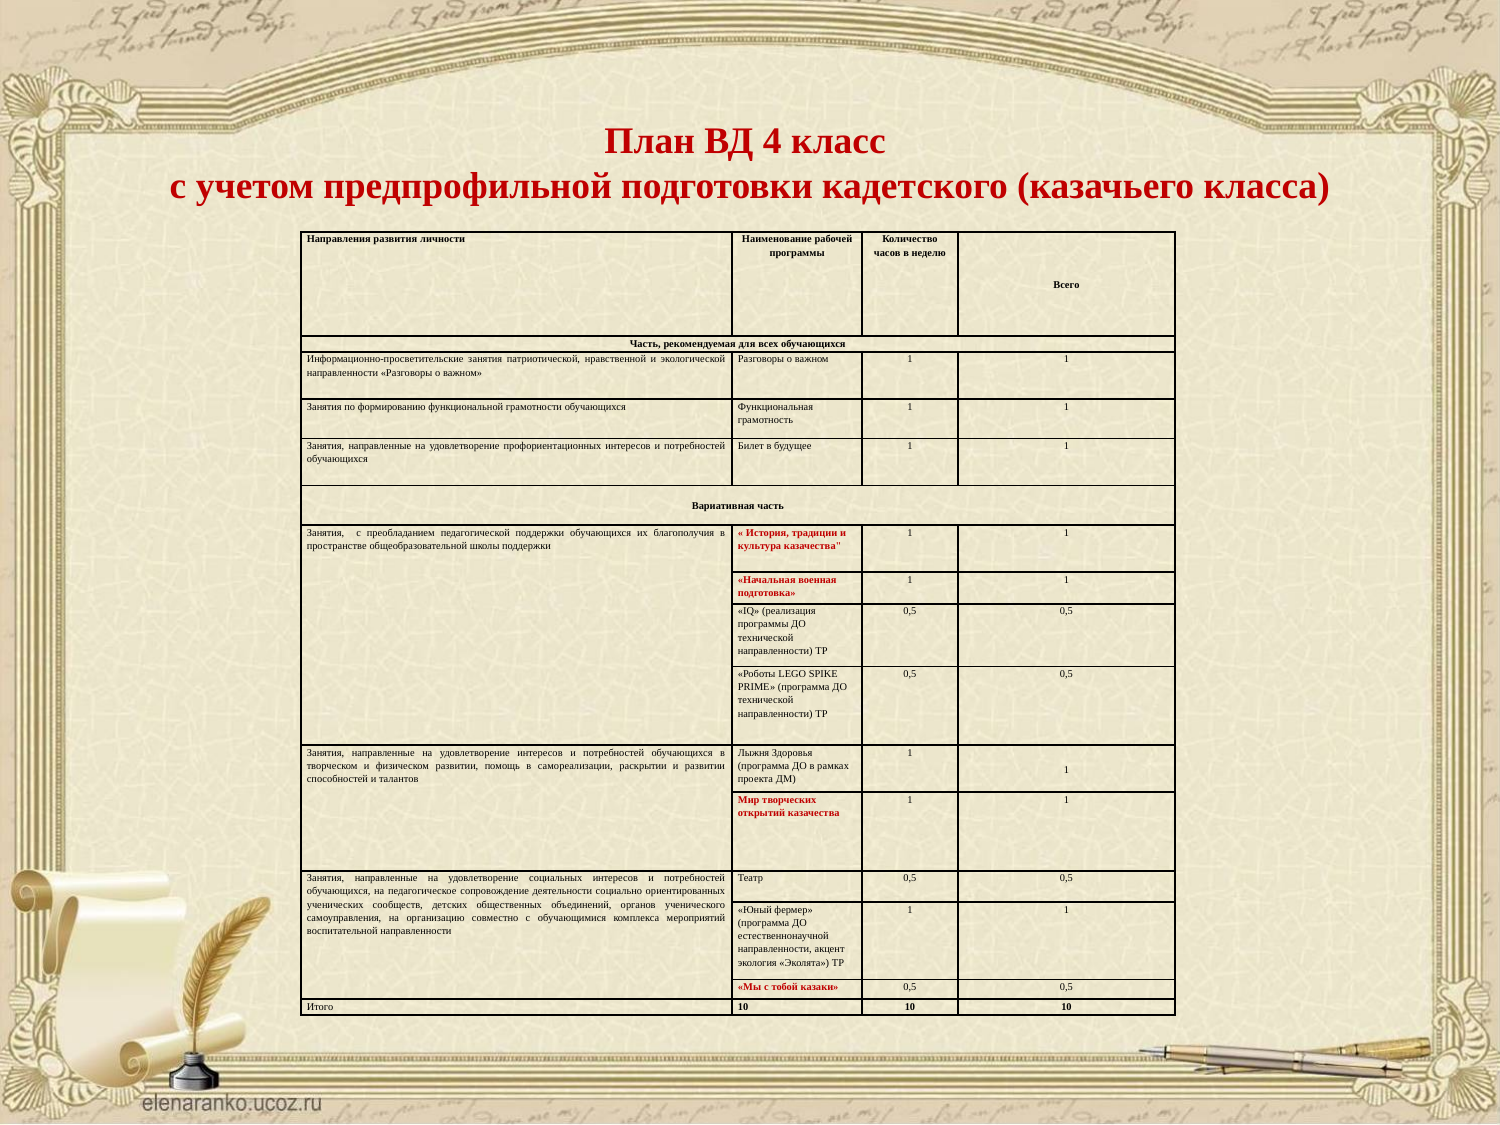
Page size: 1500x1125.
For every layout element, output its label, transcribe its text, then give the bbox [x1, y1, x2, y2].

table_cell «Роботы LEGO SPIKE PRIME» (программа ДО технической направленности) ТР [733, 667, 861, 744]
table_header Наименование рабочей программы [733, 233, 861, 335]
table_cell Итого [302, 1000, 731, 1014]
table_cell 1 [959, 573, 1174, 603]
table_cell 10 [863, 1000, 957, 1014]
table_cell 0,5 [959, 980, 1174, 998]
table_cell Занятия, с преобладанием педагогической поддержки обучающихся их благополучия в пространстве общеобразовательной школы поддержки [302, 526, 731, 744]
table_cell Билет в будущее [733, 439, 861, 485]
table_cell Вариативная часть [302, 486, 1174, 524]
table_cell 1 [863, 746, 957, 791]
table_cell 1 [863, 903, 957, 979]
table_cell Занятия по формированию функциональной грамотности обучающихся [302, 400, 731, 438]
table_cell 1 [959, 903, 1174, 979]
table_cell Лыжня Здоровья (программа ДО в рамках проекта ДМ) [733, 746, 861, 791]
table_header Количество часов в неделю [863, 233, 957, 335]
table_cell 0,5 [863, 980, 957, 998]
table_cell «Начальная военная подготовка» [733, 573, 861, 603]
table_cell Занятия, направленные на удовлетворение профориентационных интересов и потребностей обучающихся [302, 439, 731, 485]
picture [0, 0, 1500, 1125]
table_cell Занятия, направленные на удовлетворение социальных интересов и потребностей обучающихся, на педагогическое сопровождение деятельности социально ориентированных ученических сообществ, детских общественных объединений, органов ученического самоуправления, на организацию совместно с обучающимися комплекса мероприятий воспитательной направленности [302, 872, 731, 998]
table_cell Занятия, направленные на удовлетворение интересов и потребностей обучающихся в творческом и физическом развитии, помощь в самореализации, раскрытии и развитии способностей и талантов [302, 746, 731, 870]
table_cell 0,5 [959, 605, 1174, 666]
table_cell Часть, рекомендуемая для всех обучающихся [302, 337, 1174, 351]
table_cell 1 [863, 439, 957, 485]
table_cell « История, традиции и культура казачества" [733, 526, 861, 571]
table_cell «Юный фермер» (программа ДО естественнонаучной направленности, акцент экология «Эколята») ТР [733, 903, 861, 979]
table_header Направления развития личности [302, 233, 731, 335]
table_cell 0,5 [959, 872, 1174, 901]
table_cell 1 [863, 573, 957, 603]
table_cell 1 [863, 526, 957, 571]
table_cell 1 [863, 353, 957, 398]
table_header Всего [959, 233, 1174, 335]
table_cell 1 [863, 400, 957, 438]
table_cell Разговоры о важном [733, 353, 861, 398]
table_cell 1 [959, 353, 1174, 398]
table_cell 1 [959, 439, 1174, 485]
table_cell Мир творческих открытий казачества [733, 793, 861, 870]
table_cell «Мы с тобой казаки» [733, 980, 861, 998]
table_cell 0,5 [959, 667, 1174, 744]
table_cell 1 [959, 526, 1174, 571]
table_cell 1 [863, 793, 957, 870]
table_cell 10 [959, 1000, 1174, 1014]
table_cell 1 [959, 400, 1174, 438]
table_cell 0,5 [863, 667, 957, 744]
table_cell Информационно-просветительские занятия патриотической, нравственной и экологической направленности «Разговоры о важном» [302, 353, 731, 398]
table_cell 0,5 [863, 605, 957, 666]
table_cell Функциональная грамотность [733, 400, 861, 438]
table_cell «IQ» (реализация программы ДО технической направленности) ТР [733, 605, 861, 666]
table_cell 1 [959, 793, 1174, 870]
title План ВД 4 класс с учетом предпрофильной подготовки кадетского (казачьего класса) [75, 45, 1425, 233]
table_cell 0,5 [863, 872, 957, 901]
table_cell Театр [733, 872, 861, 901]
table_cell 10 [733, 1000, 861, 1014]
table_cell 1 [959, 746, 1174, 791]
